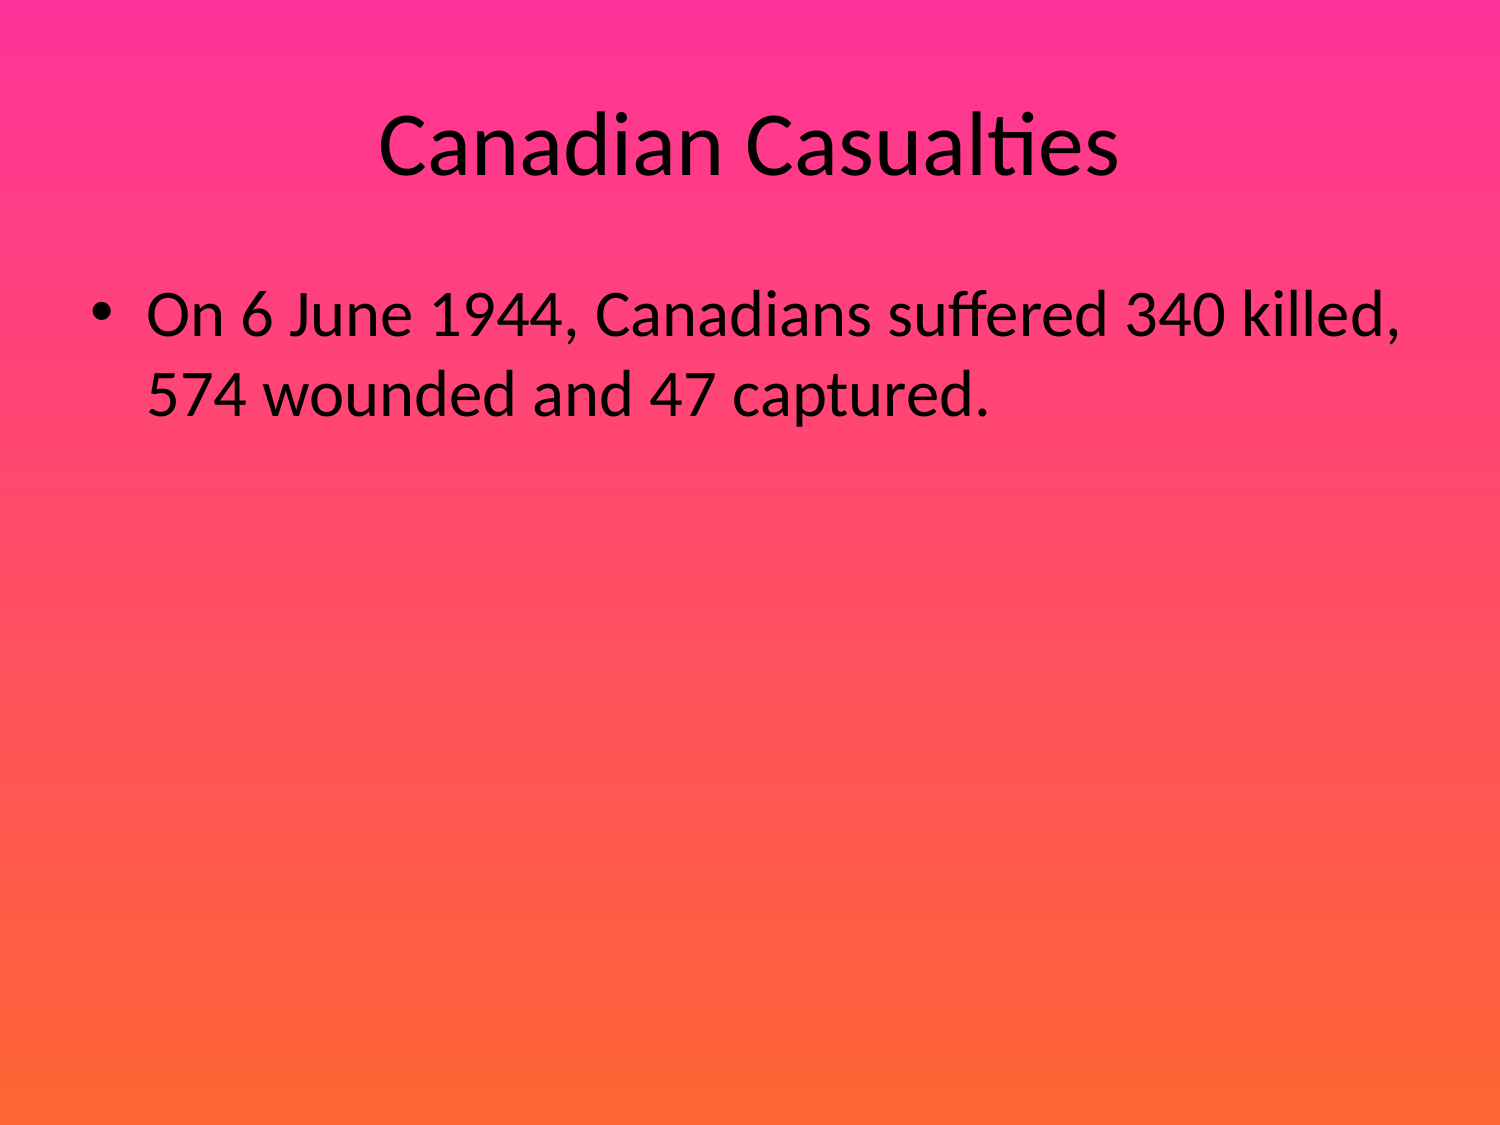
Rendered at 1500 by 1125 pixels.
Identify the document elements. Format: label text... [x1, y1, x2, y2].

list On 6 June 1944, Canadians suffered 340 killed, 574 wounded and 47 captured. [75, 262, 1425, 1005]
title Canadian Casualties [75, 45, 1425, 233]
